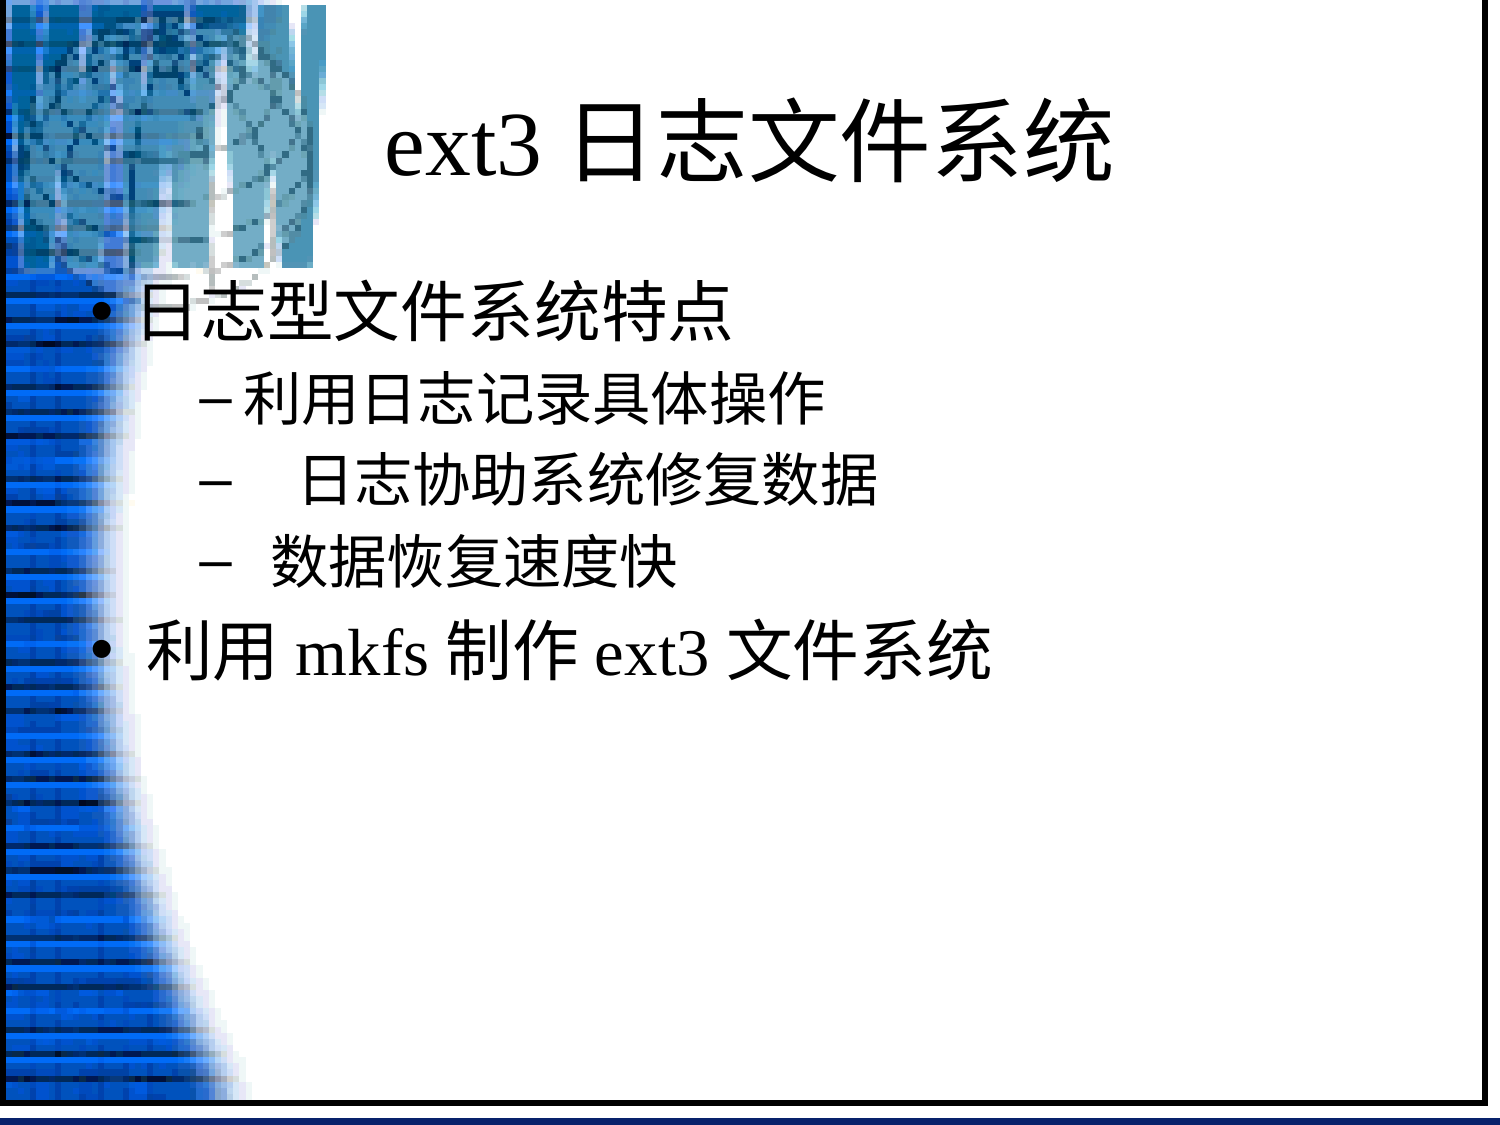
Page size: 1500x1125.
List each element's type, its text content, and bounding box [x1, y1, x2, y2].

picture [0, 0, 1500, 1125]
list 日志型文件系统特点 利用日志记录具体操作 日志协助系统修复数据 数据恢复速度快 利用mkfs制作ext3文件系统 [75, 262, 1425, 1005]
title ext3日志文件系统 [75, 45, 1425, 233]
